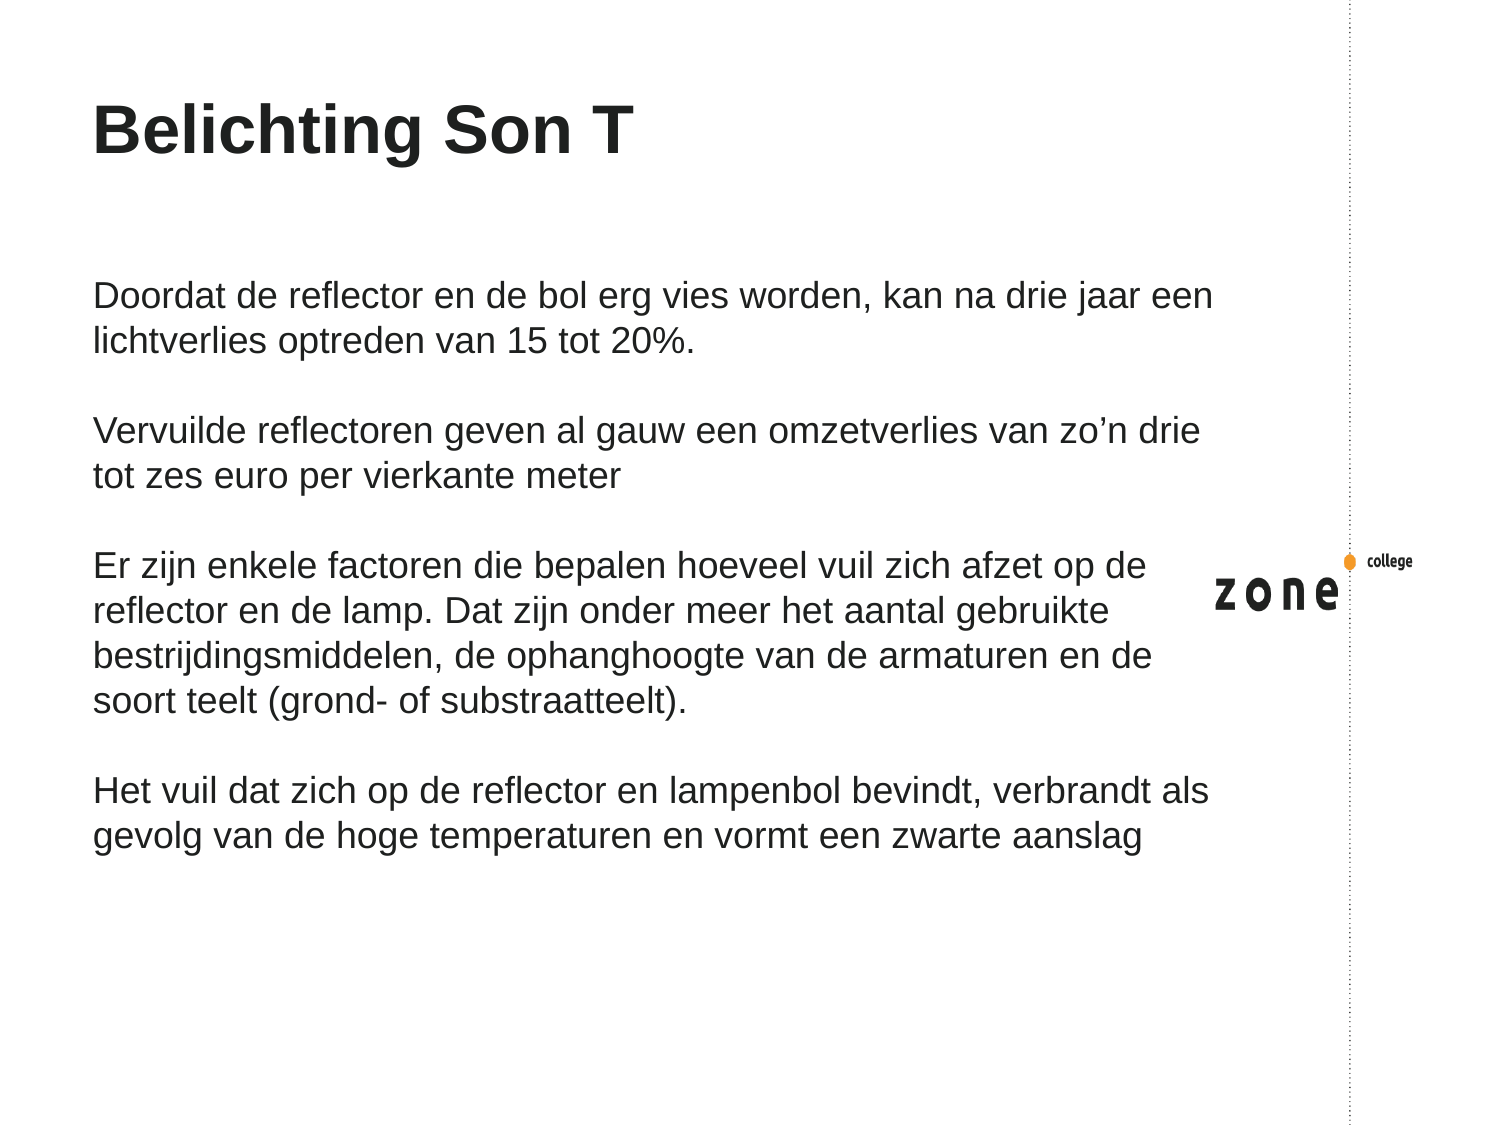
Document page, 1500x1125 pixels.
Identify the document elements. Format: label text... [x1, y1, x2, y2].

list Doordat de reflector en de bol erg vies worden, kan na drie jaar een lichtverlies optreden van 15 tot 20%. Vervuilde reflectoren geven al gauw een omzetverlies van zo’n drie tot zes euro per vierkante meter Er zijn enkele factoren die bepalen hoeveel vuil zich afzet op de reflector en de lamp. Dat zijn onder meer het aantal gebruikte bestrijdingsmiddelen, de ophanghoogte van de armaturen en de soort teelt (grond- of substraatteelt). Het vuil dat zich op de reflector en lampenbol bevindt, verbrandt als gevolg van de hoge temperaturen en vormt een zwarte aanslag [93, 271, 1219, 985]
title Belichting Son T [93, 94, 1205, 271]
picture [1197, 0, 1500, 1125]
